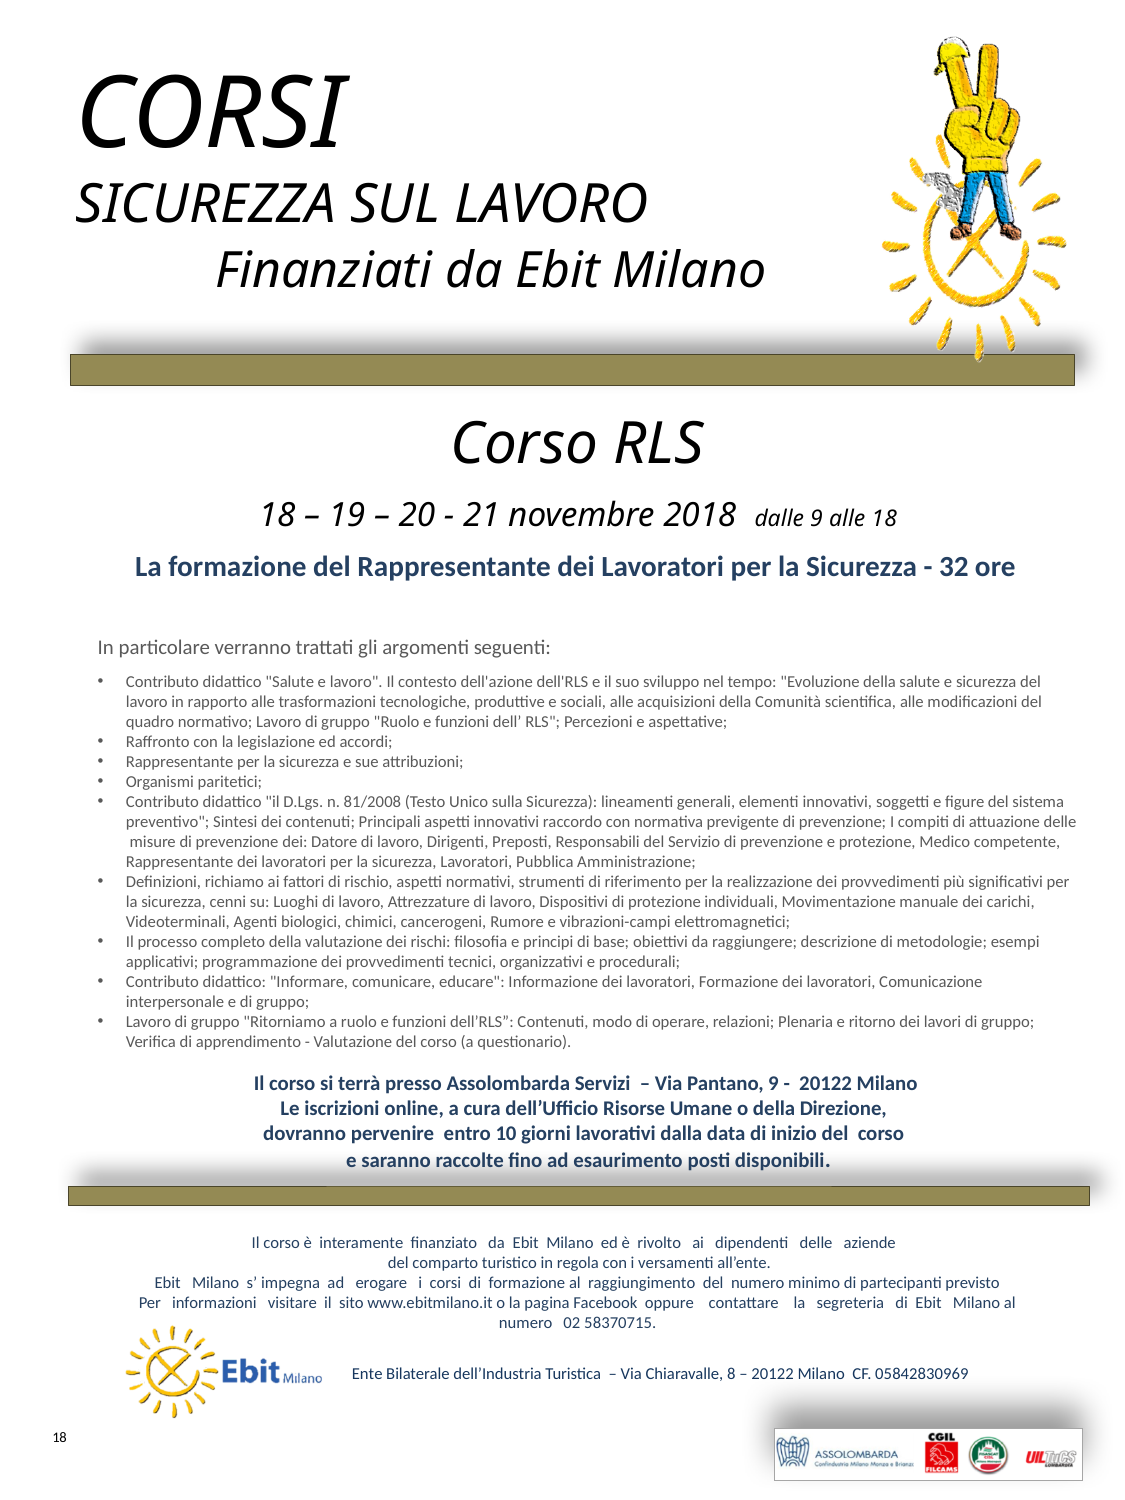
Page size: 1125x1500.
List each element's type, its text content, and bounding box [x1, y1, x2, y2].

text_box Il corso si terrà presso Assolombarda Servizi – Via Pantano, 9 - 20122 Milano Le iscrizioni online, a cura dell’Ufficio Risorse Umane o della Direzione, dovranno pervenire entro 10 giorni lavorativi dalla data di inizio del corso e saranno raccolte fino ad esaurimento posti disponibili. [98, 1062, 1079, 1180]
text_box Ente Bilaterale dell’Industria Turistica – Via Chiaravalle, 8 – 20122 Milano CF. 05842830969 [352, 1355, 985, 1390]
text_box In particolare verranno trattati gli argomenti seguenti: Contributo didattico "Salute e lavoro". Il contesto dell'azione dell'RLS e il suo sviluppo nel tempo: "Evoluzione della salute e sicurezza del lavoro in rapporto alle trasformazioni tecnologiche, produttive e sociali, alle acquisizioni della Comunità scientifica, alle modificazioni del quadro normativo; Lavoro di gruppo "Ruolo e funzioni dell’ RLS"; Percezioni e aspettative; Raffronto con la legislazione ed accordi; Rappresentante per la sicurezza e sue attribuzioni; Organismi paritetici; Contributo didattico "il D.Lgs. n. 81/2008 (Testo Unico sulla Sicurezza): lineamenti generali, elementi innovativi, soggetti e figure del sistema preventivo"; Sintesi dei contenuti; Principali aspetti innovativi raccordo con normativa previgente di prevenzione; I compiti di attuazione delle misure di prevenzione dei: Datore di lavoro, Dirigenti, Preposti, Responsabili del Servizio di prevenzione e protezione, Medico competente, Rappresentante dei lavoratori per la sicurezza, Lavoratori, Pubblica Amministrazione; Definizioni, richiamo ai fattori di rischio, aspetti normativi, strumenti di riferimento per la realizzazione dei provvedimenti più significativi per la sicurezza, cenni su: Luoghi di lavoro, Attrezzature di lavoro, Dispositivi di protezione individuali, Movimentazione manuale dei carichi, Videoterminali, Agenti biologici, chimici, cancerogeni, Rumore e vibrazioni-campi elettromagnetici; Il processo completo della valutazione dei rischi: filosofia e principi di base; obiettivi da raggiungere; descrizione di metodologie; esempi applicativi; programmazione dei provvedimenti tecnici, organizzativi e procedurali; Contributo didattico: "Informare, comunicare, educare": Informazione dei lavoratori, Formazione dei lavoratori, Comunicazione interpersonale e di gruppo; Lavoro di gruppo "Ritorniamo a ruolo e funzioni dell’RLS”: Contenuti, modo di operare, relazioni; Plenaria e ritorno dei lavori di gruppo; Verifica di apprendimento - Valutazione del corso (a questionario). [83, 626, 1094, 1058]
text_box 18 – 19 – 20 - 21 novembre 2018 dalle 9 alle 18 [77, 486, 1079, 541]
text_box Corso RLS [75, 398, 1080, 483]
text_box Il corso è interamente finanziato da Ebit Milano ed è rivolto ai dipendenti delle aziende del comparto turistico in regola con i versamenti all’ente. Ebit Milano s’ impegna ad erogare i corsi di formazione al raggiungimento del numero minimo di partecipanti previsto Per informazioni visitare il sito www.ebitmilano.it o la pagina Facebook oppure contattare la segreteria di Ebit Milano al numero 02 58370715. [106, 1224, 1049, 1339]
picture [773, 1428, 1083, 1481]
picture [70, 1313, 348, 1427]
text_box 18 [39, 1421, 97, 1452]
text_box La formazione del Rappresentante dei Lavoratori per la Sicurezza - 32 ore [70, 541, 1082, 590]
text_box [59, 30, 1073, 371]
text_box [66, 1184, 1092, 1207]
text_box [69, 373, 1077, 387]
